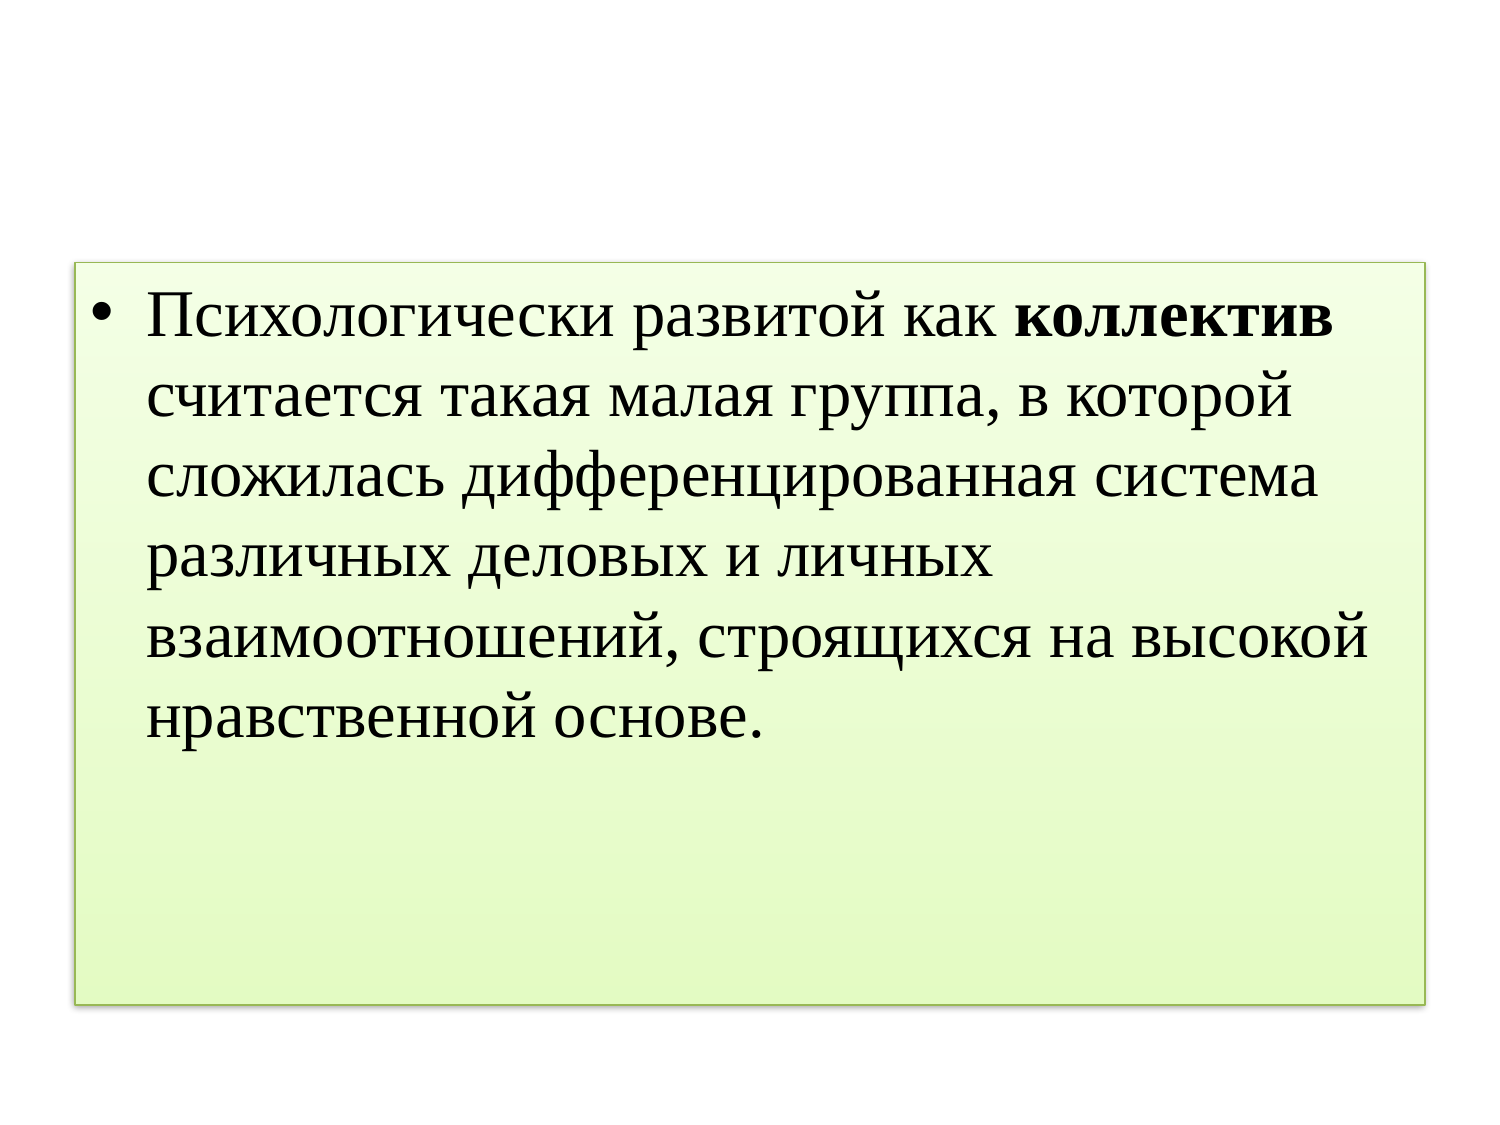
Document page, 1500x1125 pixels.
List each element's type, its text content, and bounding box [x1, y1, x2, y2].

list Психологически развитой как коллектив считается такая малая группа, в которой сложилась дифференцированная система различных деловых и личных взаимоотношений, строящихся на высокой нравственной основе. [74, 262, 1426, 1006]
